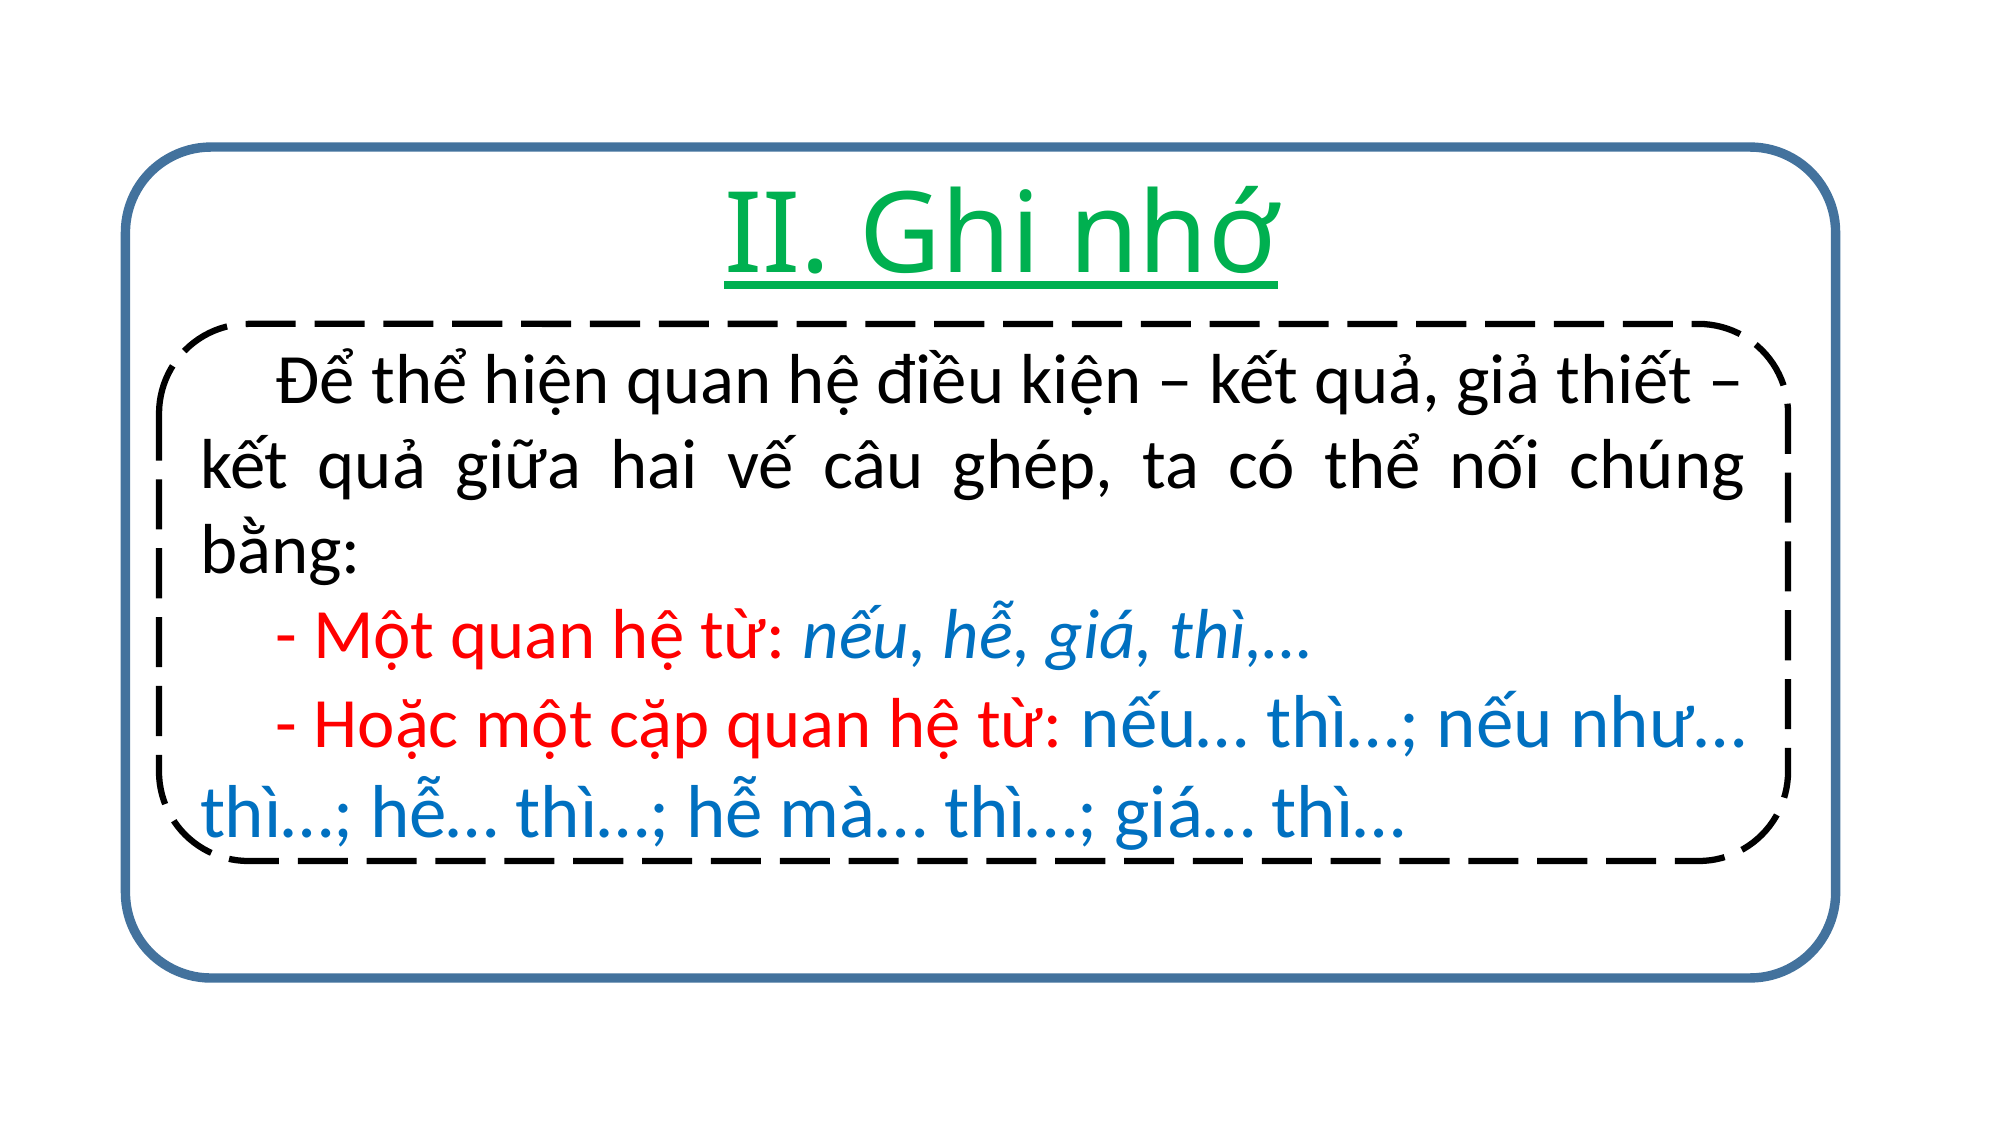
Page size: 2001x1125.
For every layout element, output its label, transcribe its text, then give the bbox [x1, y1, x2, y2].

text_box [124, 270, 1837, 980]
text_box [138, 146, 1823, 185]
text_box II. Ghi nhớ [91, 185, 1912, 270]
text_box Để thể hiện quan hệ điều kiện – kết quả, giả thiết – kết quả giữa hai vế câu ghép, ta có thể nối chúng bằng: - Một quan hệ từ: nếu, hễ, giá, thì,… - Hoặc một cặp quan hệ từ: nếu… thì…; nếu như… thì…; hễ… thì…; hễ mà… thì…; giá… thì… [158, 323, 1789, 862]
